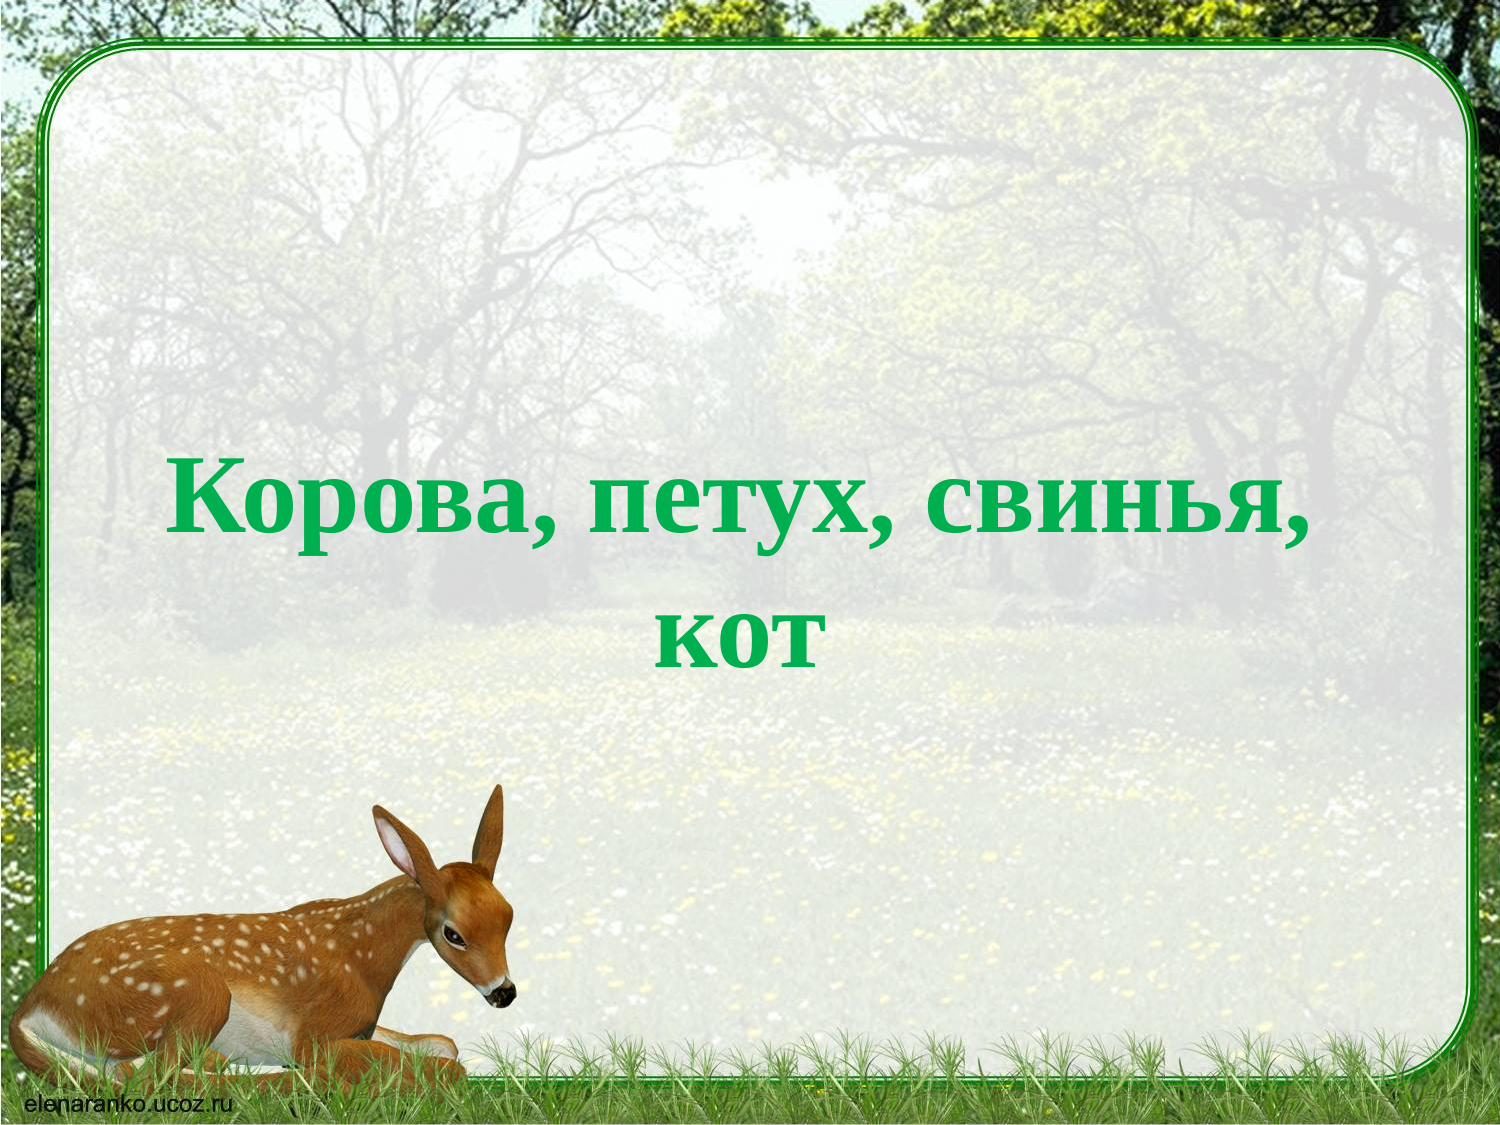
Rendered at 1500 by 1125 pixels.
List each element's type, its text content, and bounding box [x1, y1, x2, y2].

title Корова, петух, свинья, кот [64, 326, 1415, 514]
picture [0, 0, 1500, 1125]
